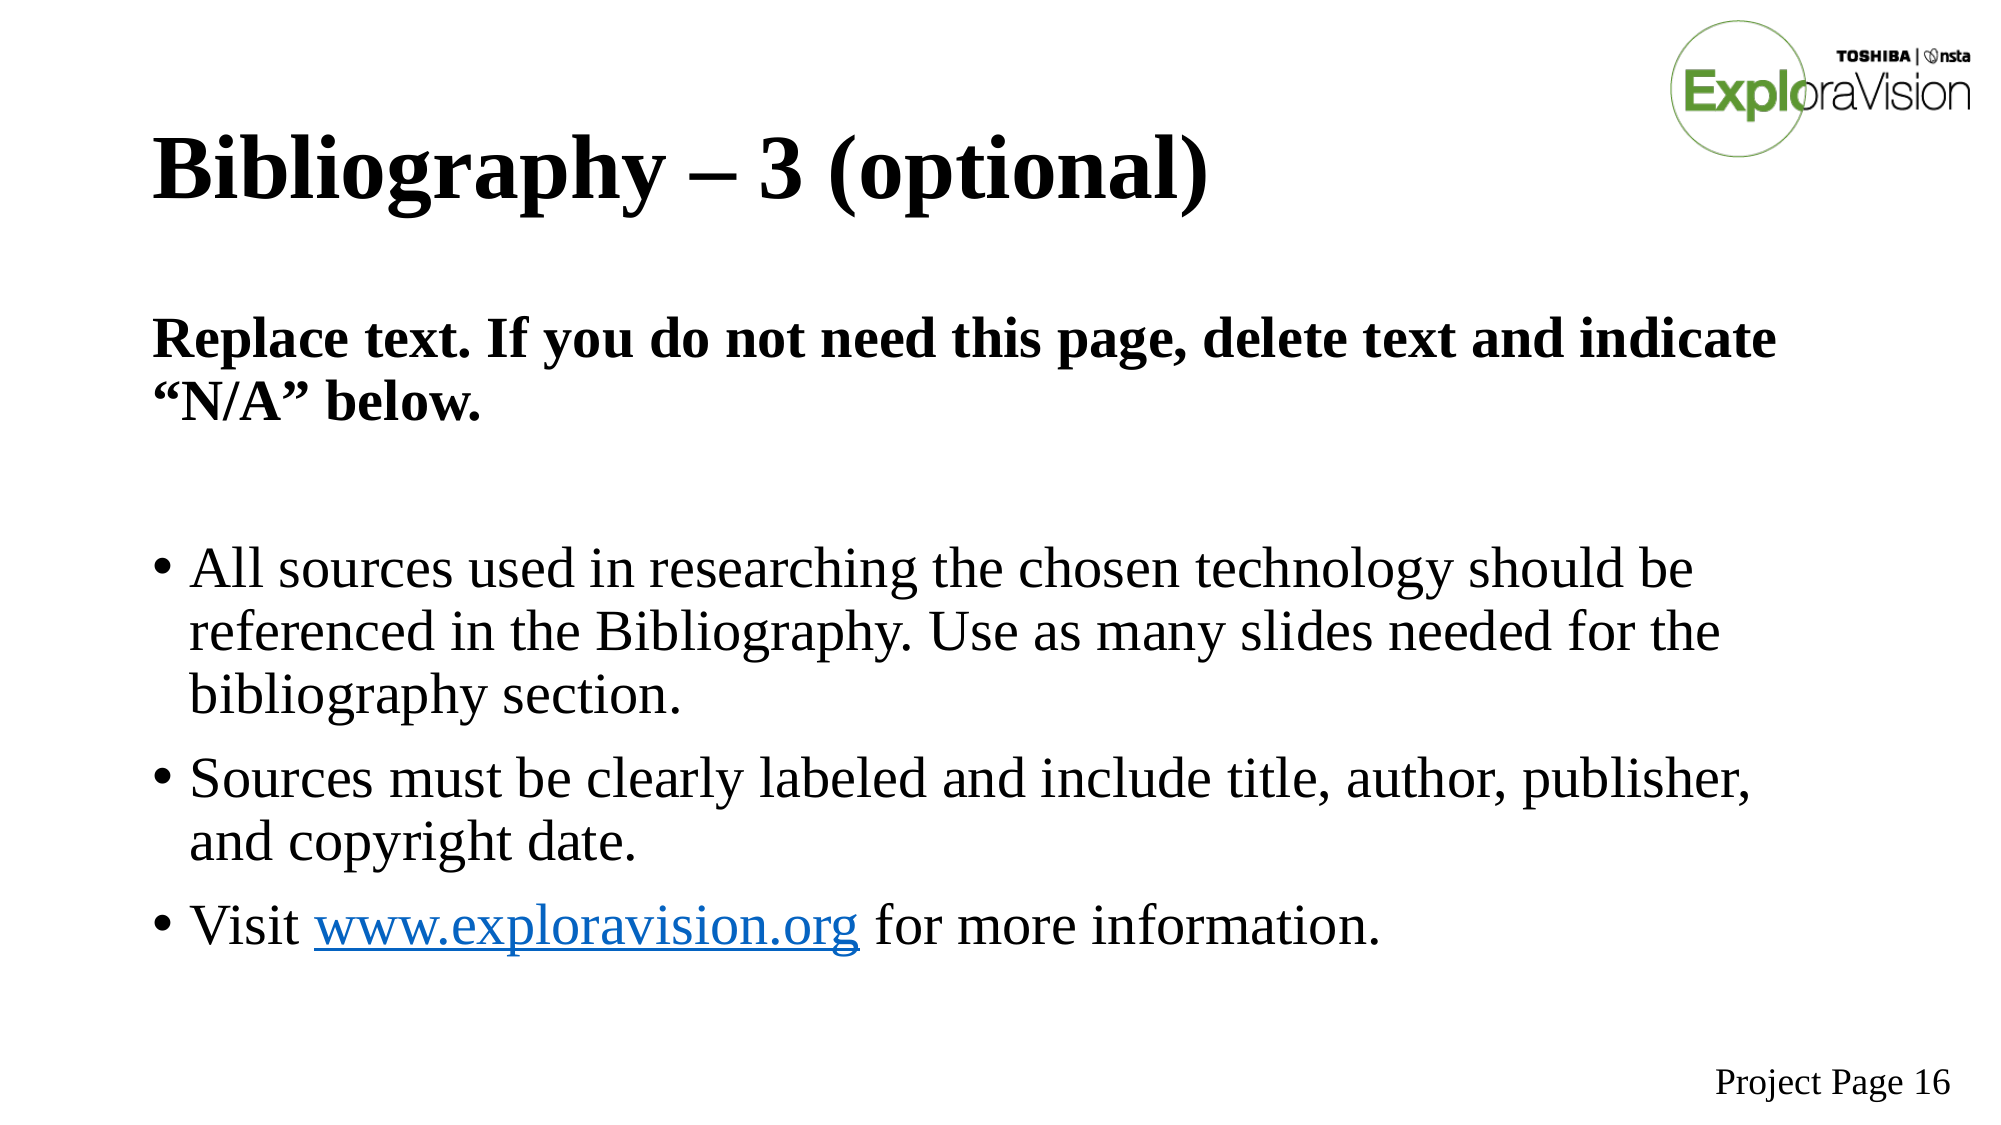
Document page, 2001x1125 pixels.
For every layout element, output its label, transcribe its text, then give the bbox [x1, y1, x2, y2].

picture [1670, 20, 1971, 158]
title Bibliography – 3 (optional) [137, 59, 1863, 278]
list Replace text. If you do not need this page, delete text and indicate “N/A” below. All sources used in researching the chosen technology should be referenced in the Bibliography. Use as many slides needed for the bibliography section. Sources must be clearly labeled and include title, author, publisher, and copyright date. Visit www.exploravision.org for more information. [137, 299, 1863, 1014]
text_box Project Page 16 [1511, 1049, 1966, 1110]
